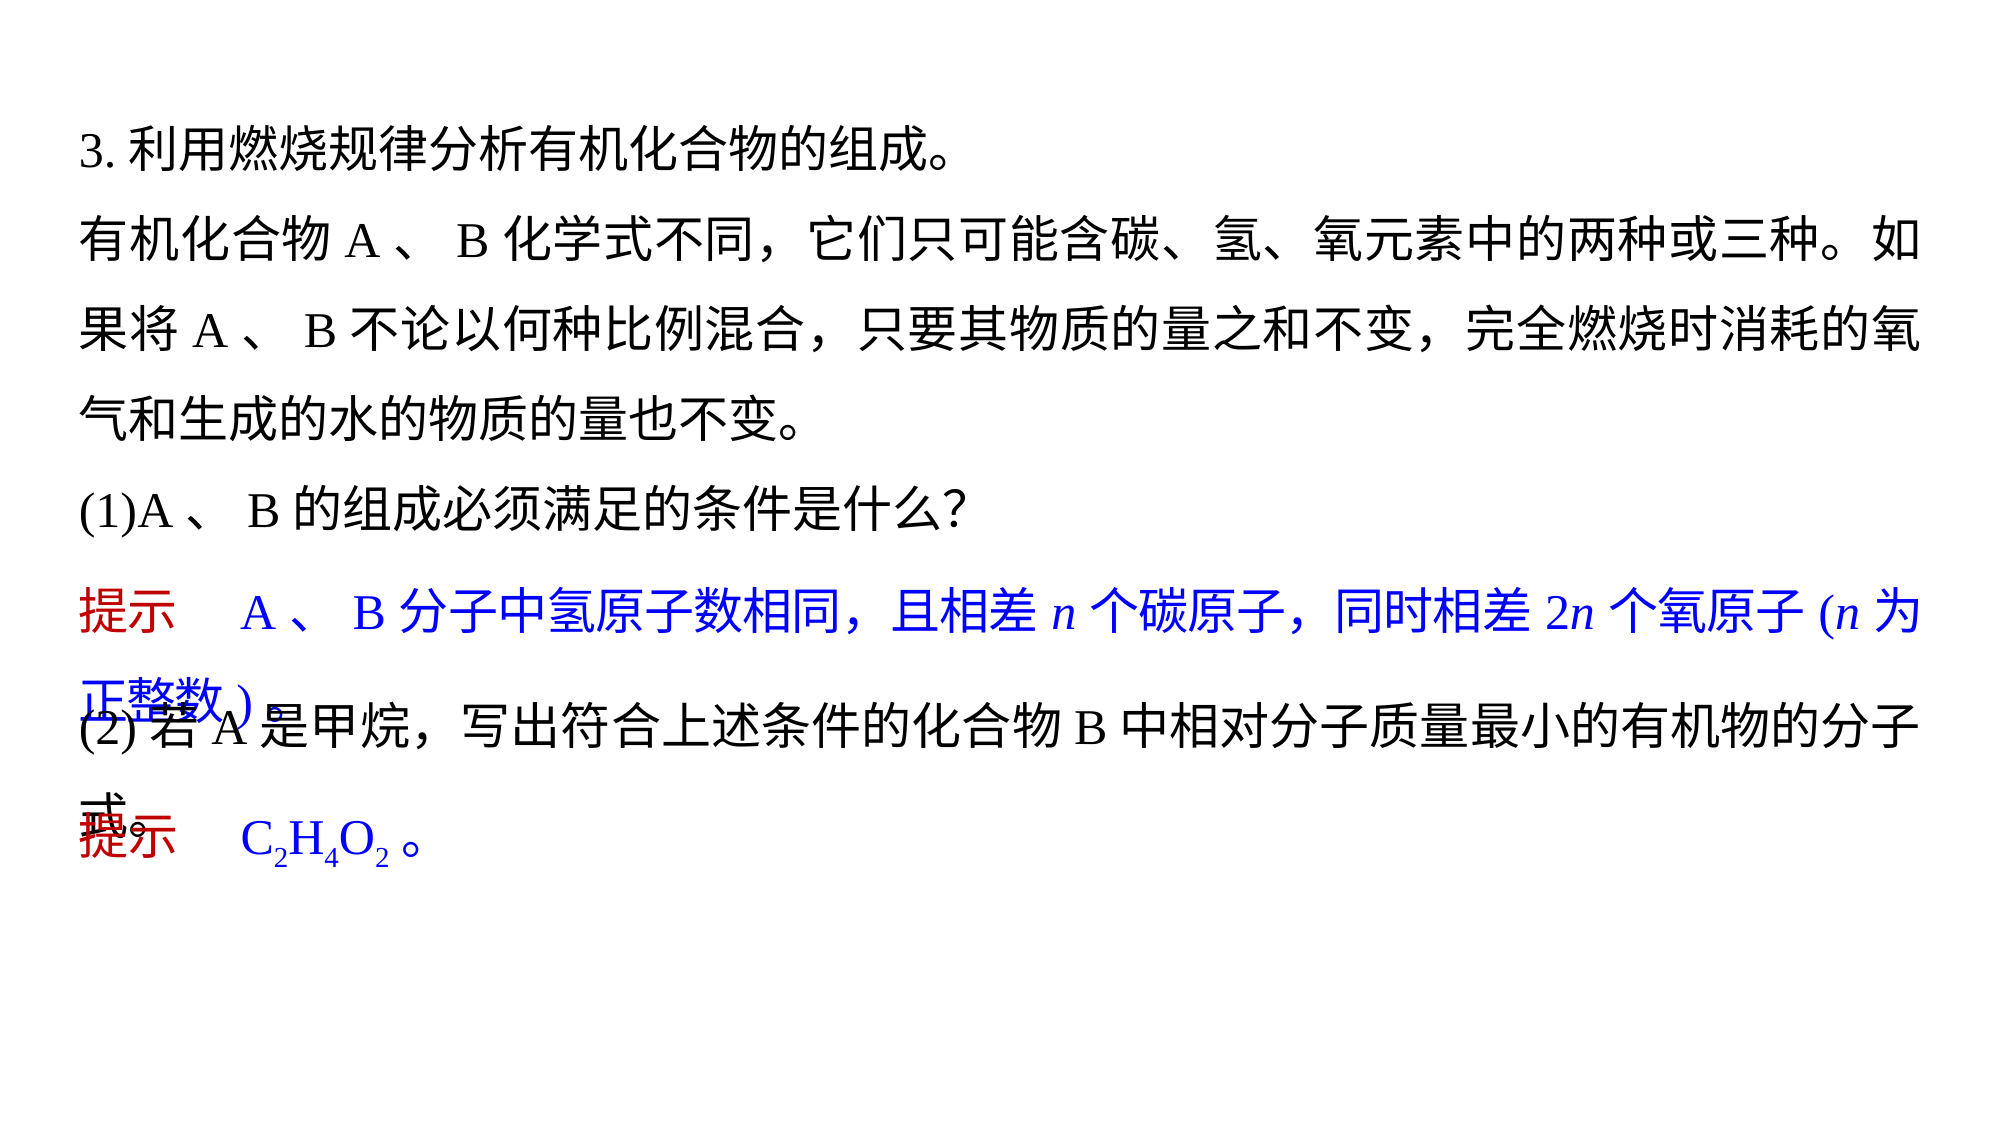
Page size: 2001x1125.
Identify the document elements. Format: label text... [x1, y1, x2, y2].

text_box 提示 C2H4O2。 [63, 763, 1936, 881]
text_box 提示 A、B分子中氢原子数相同，且相差n个碳原子，同时相差2n个氧原子(n为正整数)。 [63, 542, 1936, 656]
text_box 3.利用燃烧规律分析有机化合物的组成。 有机化合物A、B化学式不同，它们只可能含碳、氢、氧元素中的两种或三种。如果将A、B不论以何种比例混合，只要其物质的量之和不变，完全燃烧时消耗的氧气和生成的水的物质的量也不变。 (1)A、B的组成必须满足的条件是什么？ [63, 80, 1936, 542]
text_box (2)若A是甲烷，写出符合上述条件的化合物B中相对分子质量最小的有机物的分子式。 [63, 656, 1936, 763]
